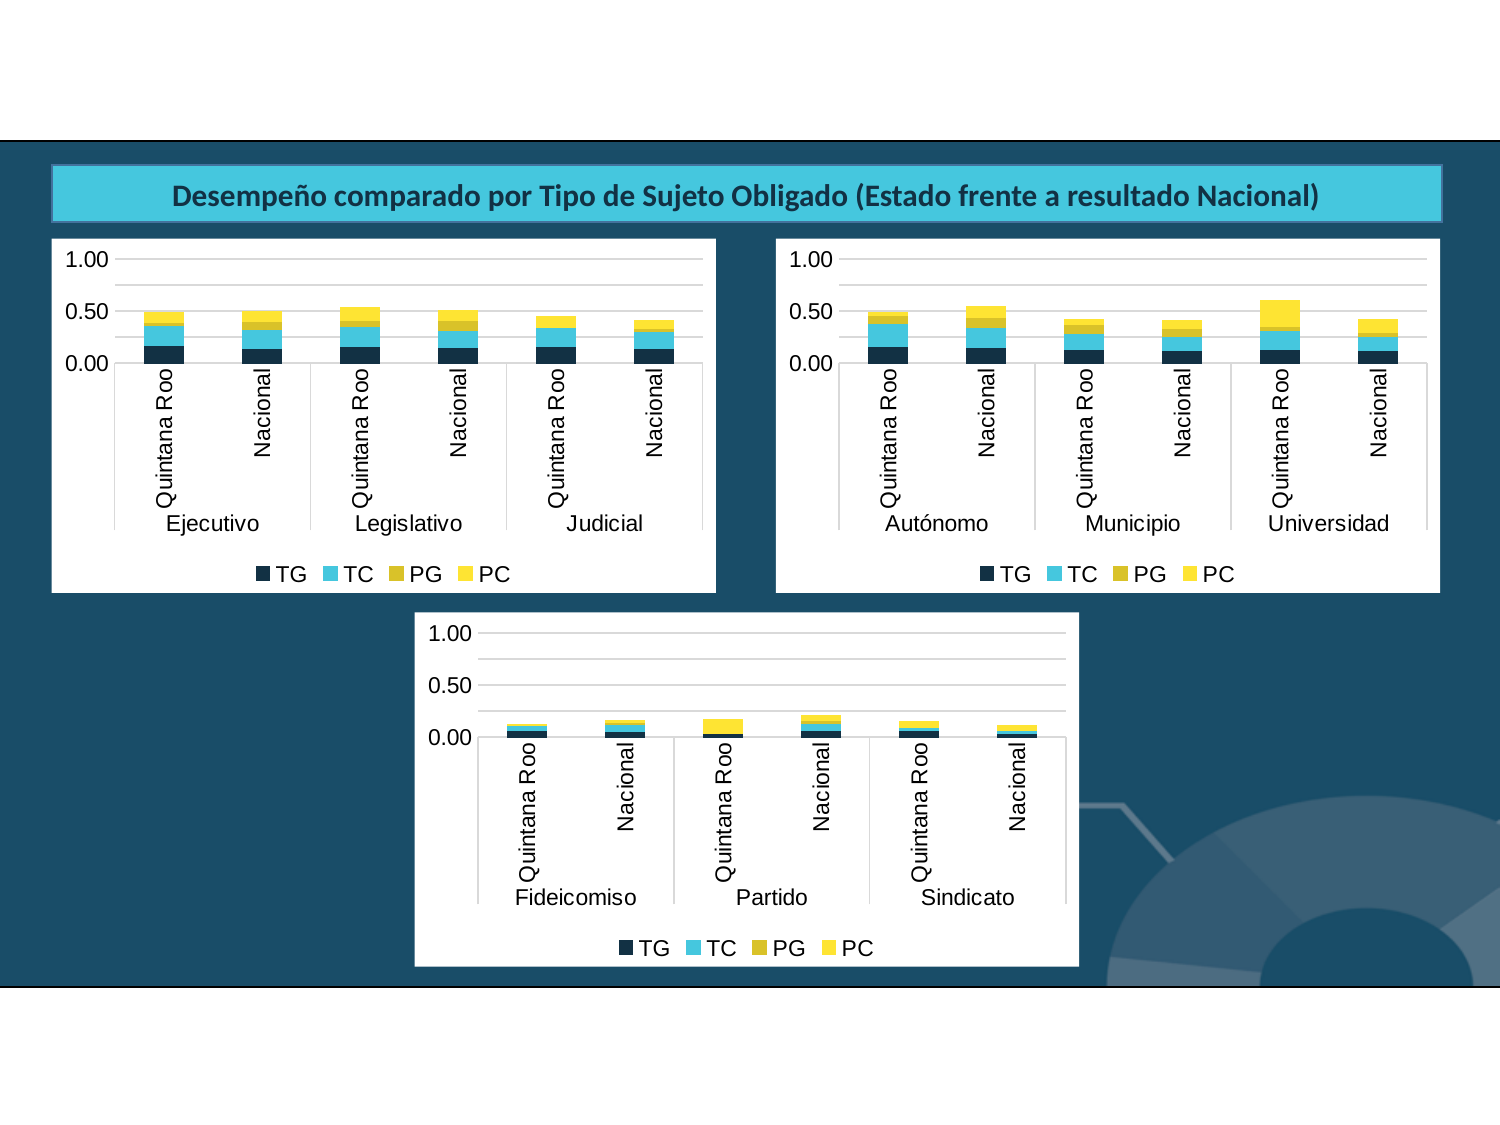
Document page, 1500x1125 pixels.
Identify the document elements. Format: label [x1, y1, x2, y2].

chart [775, 238, 1441, 593]
picture [0, 141, 1500, 987]
chart [414, 612, 1080, 967]
chart [51, 238, 716, 593]
